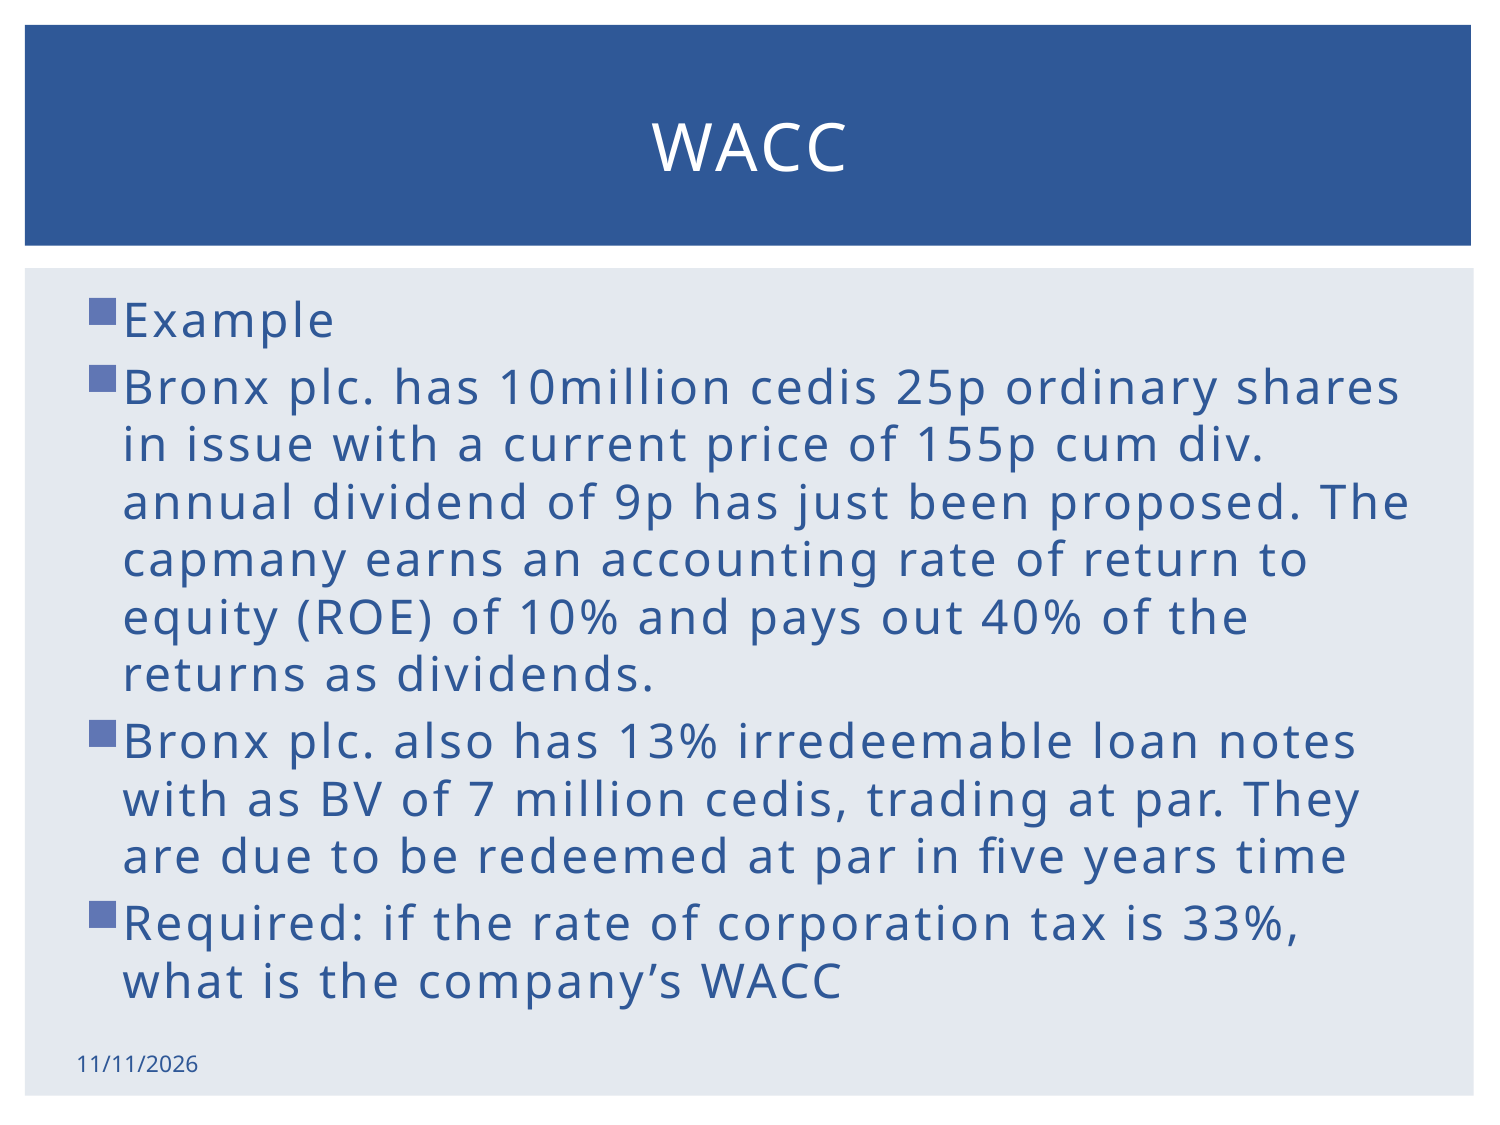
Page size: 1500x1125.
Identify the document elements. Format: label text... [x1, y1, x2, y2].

title WACC [62, 58, 1438, 232]
list Example Bronx plc. has 10million cedis 25p ordinary shares in issue with a current price of 155p cum div. annual dividend of 9p has just been proposed. The capmany earns an accounting rate of return to equity (ROE) of 10% and pays out 40% of the returns as dividends. Bronx plc. also has 13% irredeemable loan notes with as BV of 7 million cedis, trading at par. They are due to be redeemed at par in five years time Required: if the rate of corporation tax is 33%, what is the company’s WACC [62, 282, 1442, 1005]
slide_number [60, 1042, 411, 1088]
